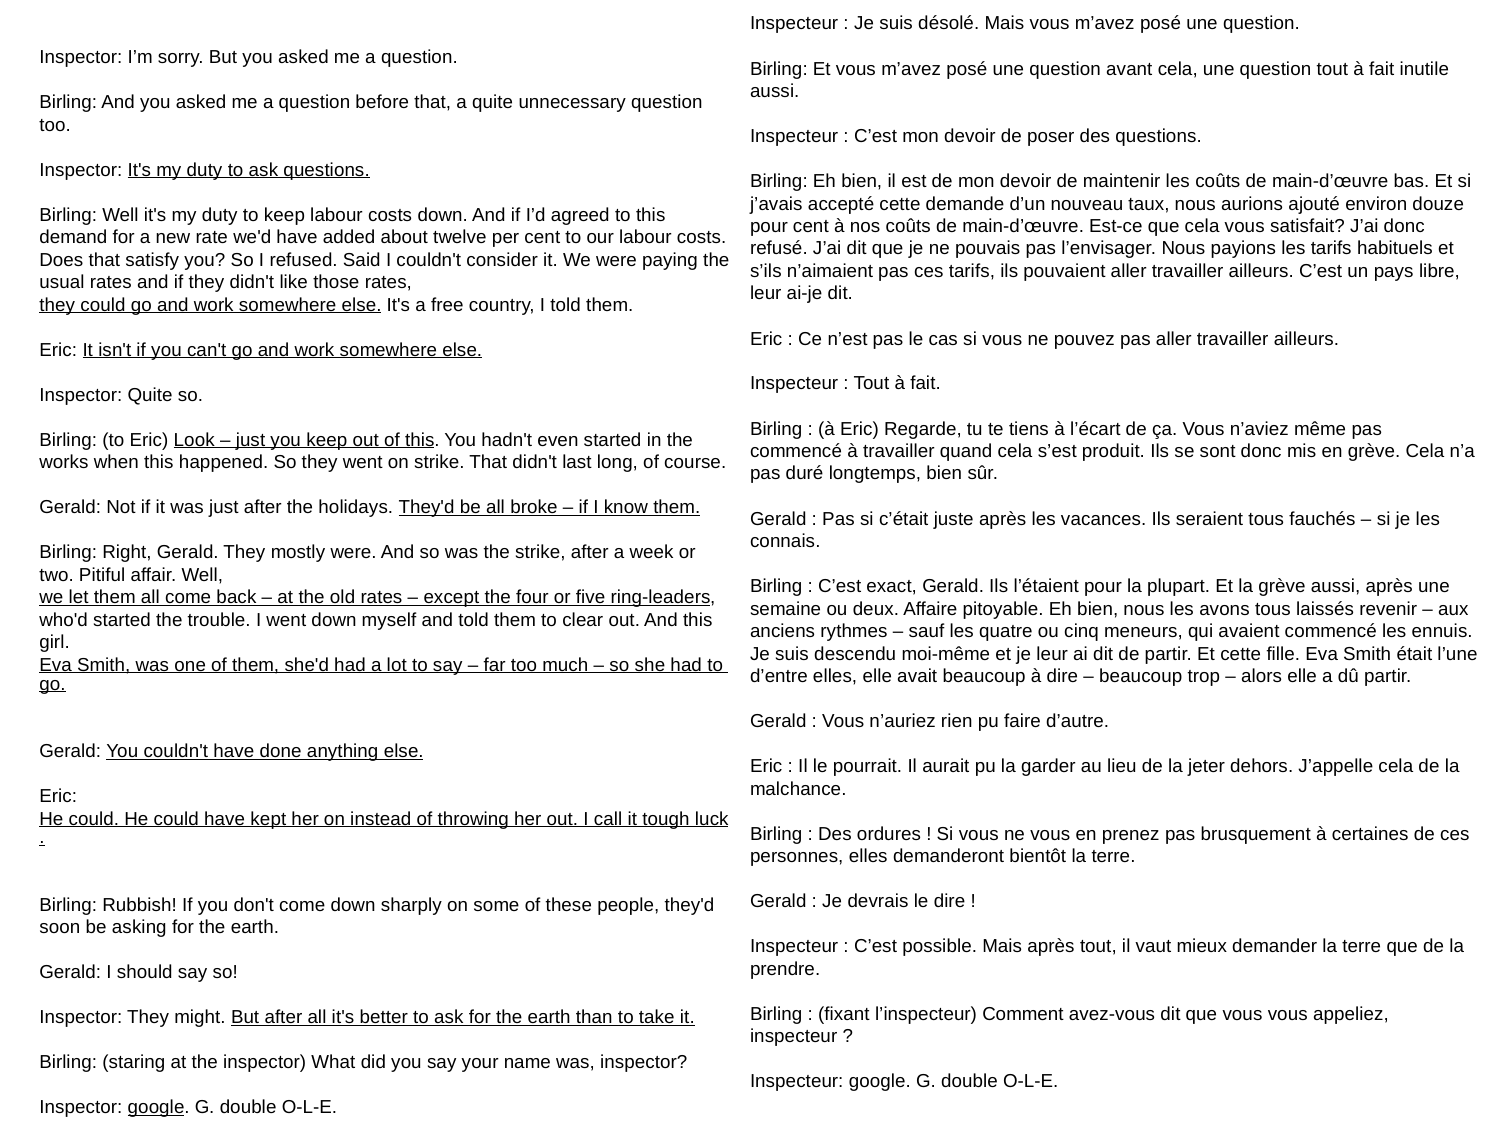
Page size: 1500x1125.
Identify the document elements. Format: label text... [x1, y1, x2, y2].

text_box Inspector: I’m sorry. But you asked me a question. Birling: And you asked me a question before that, a quite unnecessary question too. Inspector: It's my duty to ask questions. Birling: Well it's my duty to keep labour costs down. And if I’d agreed to this demand for a new rate we'd have added about twelve per cent to our labour costs. Does that satisfy you? So I refused. Said I couldn't consider it. We were paying the usual rates and if they didn't like those rates, they could go and work somewhere else. It's a free country, I told them. Eric: It isn't if you can't go and work somewhere else. Inspector: Quite so. Birling: (to Eric) Look – just you keep out of this. You hadn't even started in the works when this happened. So they went on strike. That didn't last long, of course. Gerald: Not if it was just after the holidays. They'd be all broke – if I know them. Birling: Right, Gerald. They mostly were. And so was the strike, after a week or two. Pitiful affair. Well, we let them all come back – at the old rates – except the four or five ring-leaders, who'd started the trouble. I went down myself and told them to clear out. And this girl. Eva Smith, was one of them, she'd had a lot to say – far too much – so she had to go. Gerald: You couldn't have done anything else. Eric: He could. He could have kept her on instead of throwing her out. I call it tough luck. Birling: Rubbish! If you don't come down sharply on some of these people, they'd soon be asking for the earth. Gerald: I should say so! Inspector: They might. But after all it's better to ask for the earth than to take it. Birling: (staring at the inspector) What did you say your name was, inspector? Inspector: google. G. double O-L-E. [39, 45, 733, 1080]
text_box Inspecteur : Je suis désolé. Mais vous m’avez posé une question. Birling: Et vous m’avez posé une question avant cela, une question tout à fait inutile aussi. Inspecteur : C’est mon devoir de poser des questions. Birling: Eh bien, il est de mon devoir de maintenir les coûts de main-d’œuvre bas. Et si j’avais accepté cette demande d’un nouveau taux, nous aurions ajouté environ douze pour cent à nos coûts de main-d’œuvre. Est-ce que cela vous satisfait? J’ai donc refusé. J’ai dit que je ne pouvais pas l’envisager. Nous payions les tarifs habituels et s’ils n’aimaient pas ces tarifs, ils pouvaient aller travailler ailleurs. C’est un pays libre, leur ai-je dit. Eric : Ce n’est pas le cas si vous ne pouvez pas aller travailler ailleurs. Inspecteur : Tout à fait. Birling : (à Eric) Regarde, tu te tiens à l’écart de ça. Vous n’aviez même pas commencé à travailler quand cela s’est produit. Ils se sont donc mis en grève. Cela n’a pas duré longtemps, bien sûr. Gerald : Pas si c’était juste après les vacances. Ils seraient tous fauchés – si je les connais. Birling : C’est exact, Gerald. Ils l’étaient pour la plupart. Et la grève aussi, après une semaine ou deux. Affaire pitoyable. Eh bien, nous les avons tous laissés revenir – aux anciens rythmes – sauf les quatre ou cinq meneurs, qui avaient commencé les ennuis. Je suis descendu moi-même et je leur ai dit de partir. Et cette fille. Eva Smith était l’une d’entre elles, elle avait beaucoup à dire – beaucoup trop – alors elle a dû partir. Gerald : Vous n’auriez rien pu faire d’autre. Eric : Il le pourrait. Il aurait pu la garder au lieu de la jeter dehors. J’appelle cela de la malchance. Birling : Des ordures ! Si vous ne vous en prenez pas brusquement à certaines de ces personnes, elles demanderont bientôt la terre. Gerald : Je devrais le dire ! Inspecteur : C’est possible. Mais après tout, il vaut mieux demander la terre que de la prendre. Birling : (fixant l’inspecteur) Comment avez-vous dit que vous vous appeliez, inspecteur ? Inspecteur: google. G. double O-L-E. [750, 11, 1479, 1114]
